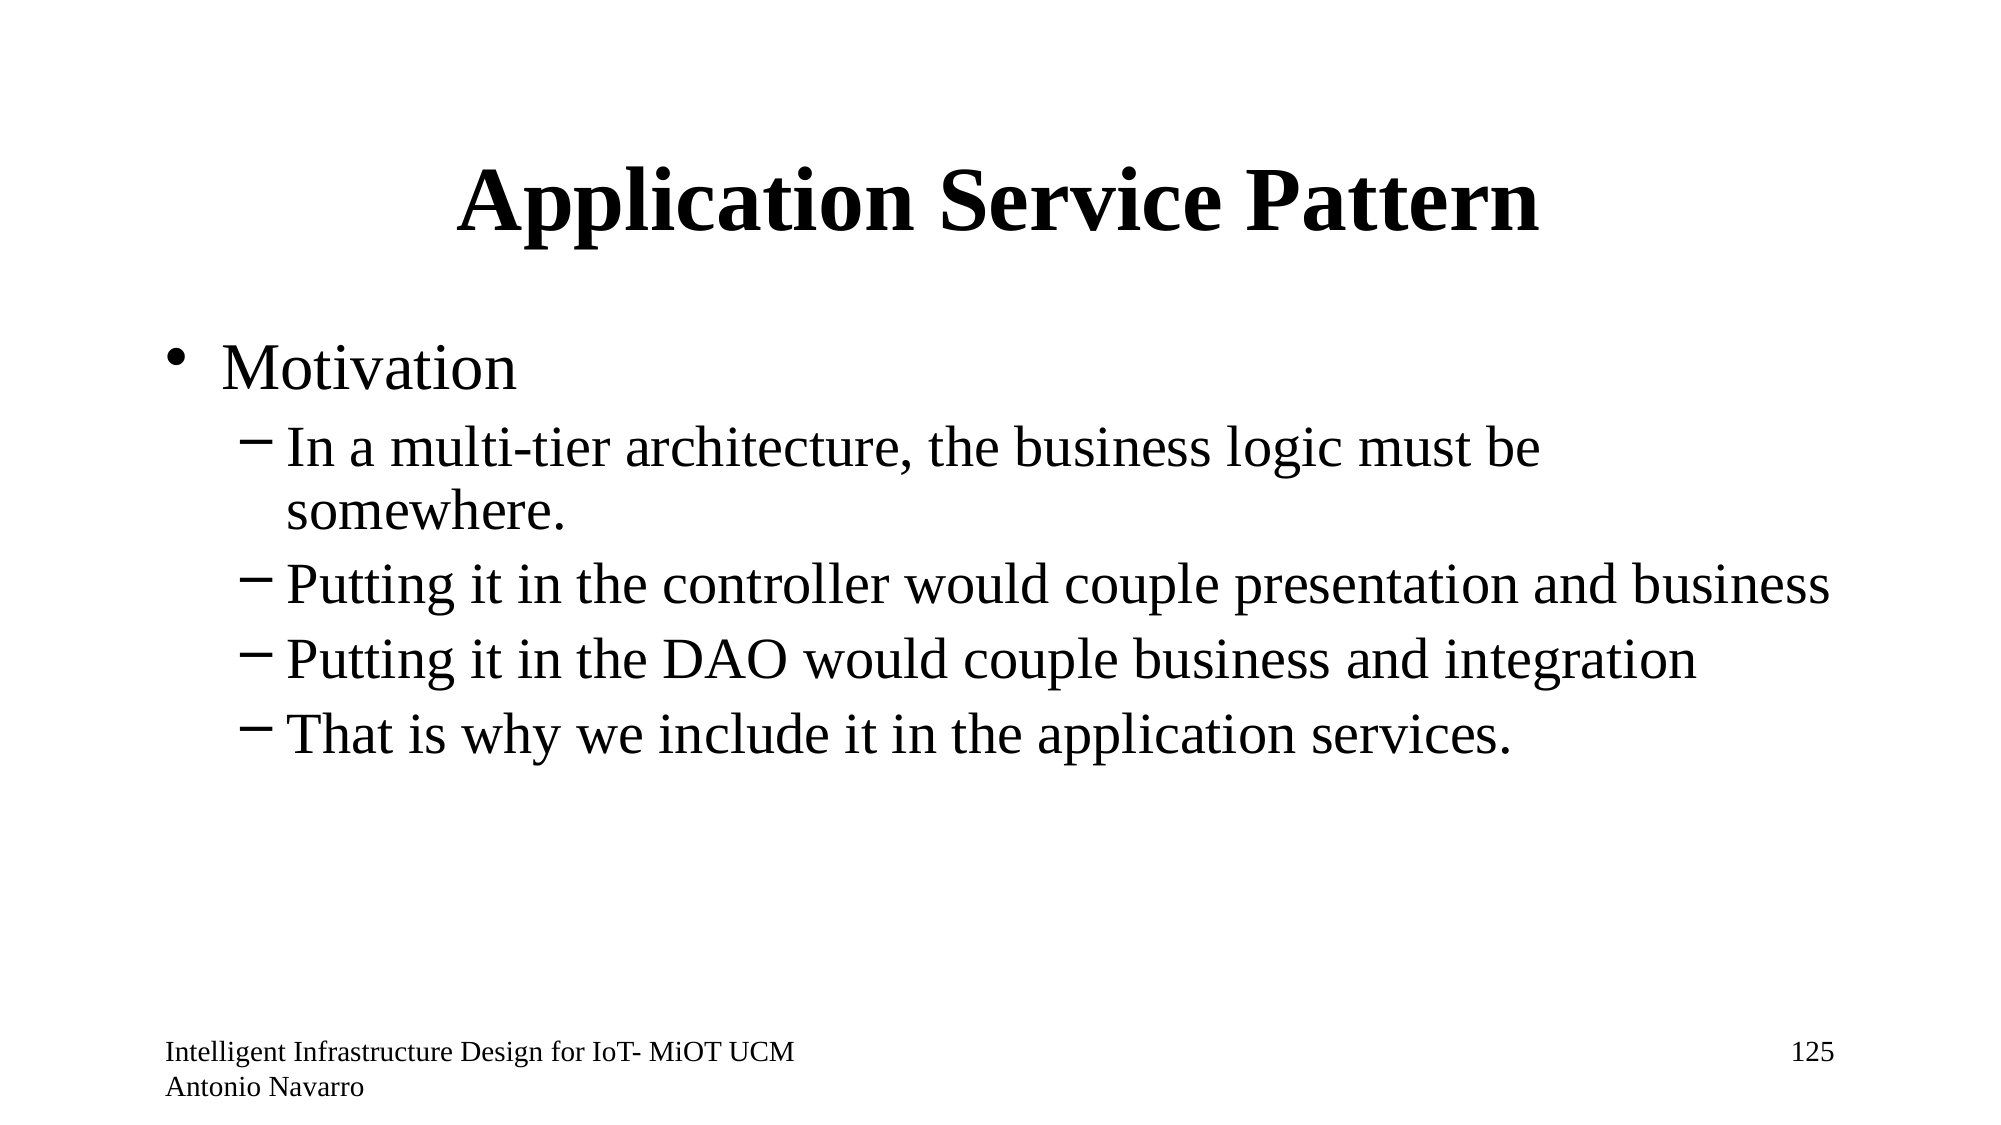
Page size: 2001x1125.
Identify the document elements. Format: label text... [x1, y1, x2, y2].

title Application Service Pattern [150, 99, 1850, 288]
list Motivation In a multi-tier architecture, the business logic must be somewhere. Putting it in the controller would couple presentation and business Putting it in the DAO would couple business and integration That is why we include it in the application services. [150, 324, 1850, 1000]
slide_number 124 [1433, 1024, 1851, 1101]
footer Intelligent Infrastructure Design for IoT- MiOT UCM Antonio Navarro [149, 1024, 863, 1101]
